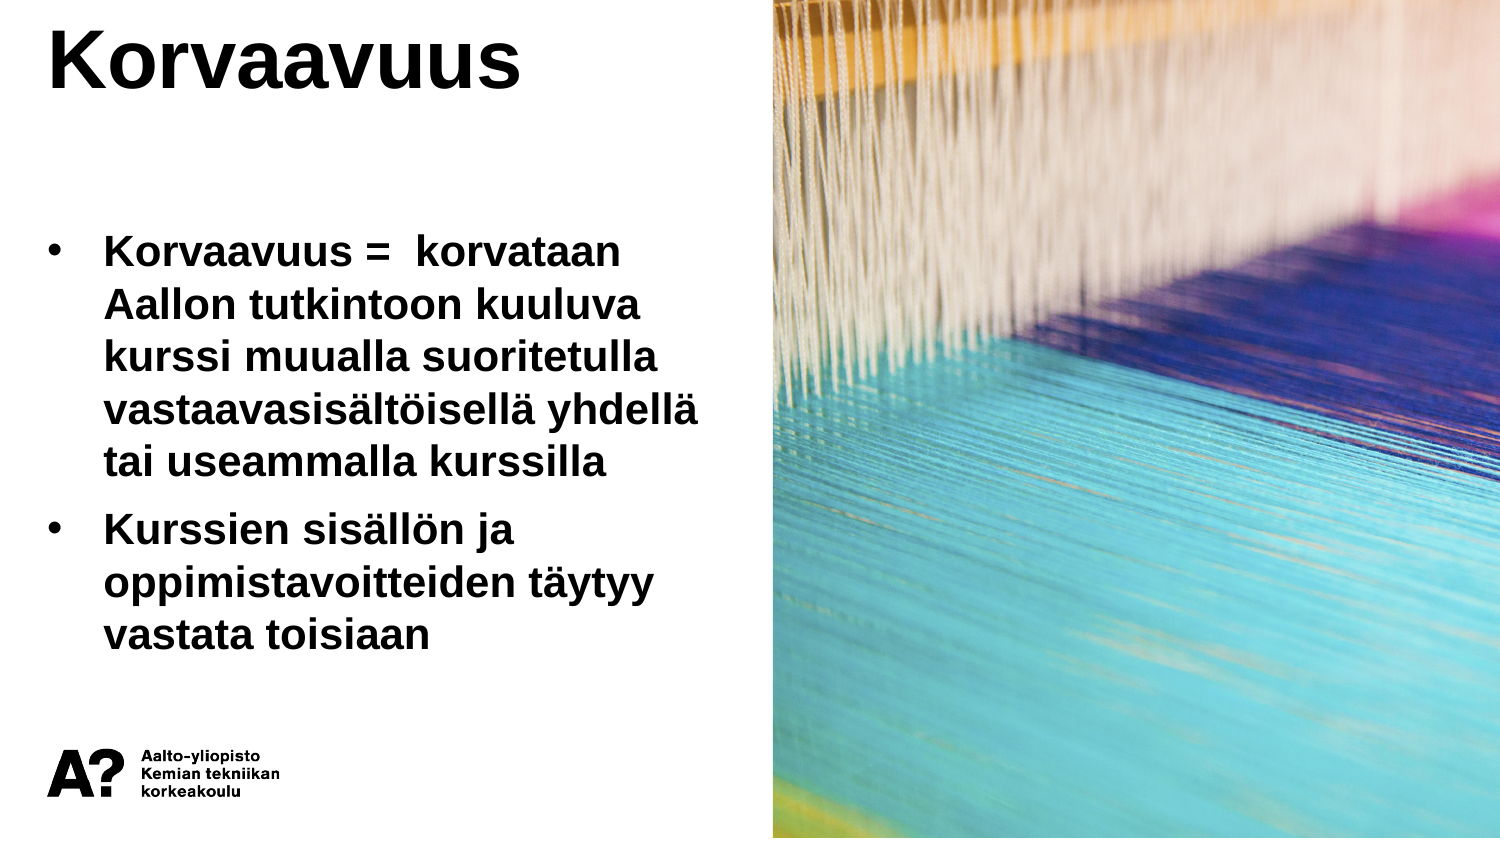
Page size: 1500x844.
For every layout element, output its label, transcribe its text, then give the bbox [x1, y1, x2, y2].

list Korvaavuus [47, 5, 712, 177]
picture [0, 702, 326, 844]
list Korvaavuus = korvataan Aallon tutkintoon kuuluva kurssi muualla suoritetulla vastaavasisältöisellä yhdellä tai useammalla kurssilla Kurssien sisällön ja oppimistavoitteiden täytyy vastata toisiaan [47, 222, 712, 703]
picture [772, 0, 1500, 844]
